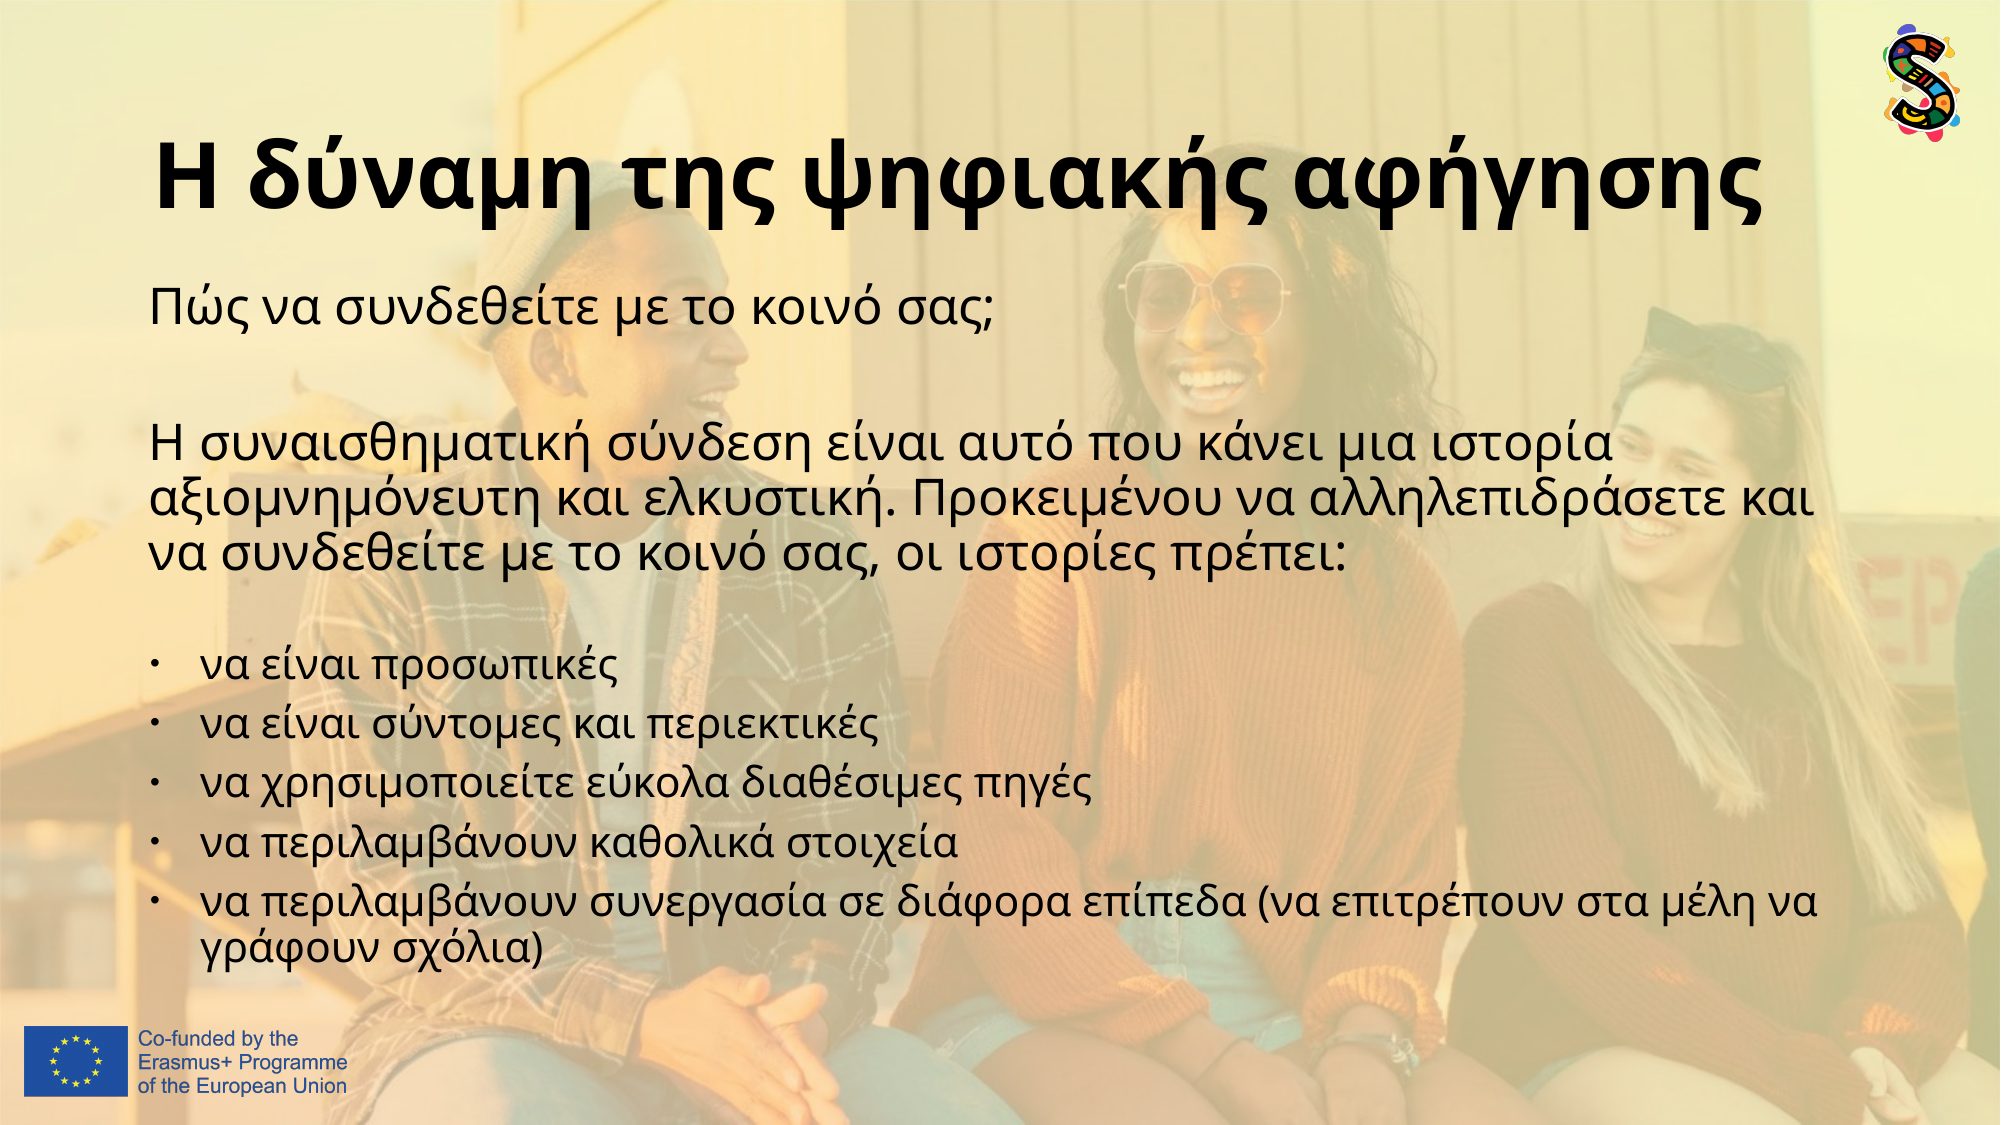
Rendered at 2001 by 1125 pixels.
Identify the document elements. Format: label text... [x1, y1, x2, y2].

picture [23, 1025, 347, 1097]
title Η δύναμη της ψηφιακής αφήγησης [137, 69, 1863, 288]
picture [1883, 24, 1960, 142]
list Πώς να συνδεθείτε με το κοινό σας; Η συναισθηματική σύνδεση είναι αυτό που κάνει μια ιστορία αξιομνημόνευτη και ελκυστική. Προκειμένου να αλληλεπιδράσετε και να συνδεθείτε με το κοινό σας, οι ιστορίες πρέπει: να είναι προσωπικές να είναι σύντομες και περιεκτικές να χρησιμοποιείτε εύκολα διαθέσιμες πηγές να περιλαμβάνουν καθολικά στοιχεία να περιλαμβάνουν συνεργασία σε διάφορα επίπεδα (να επιτρέπουν στα μέλη να γράφουν σχόλια) [116, 273, 1842, 988]
